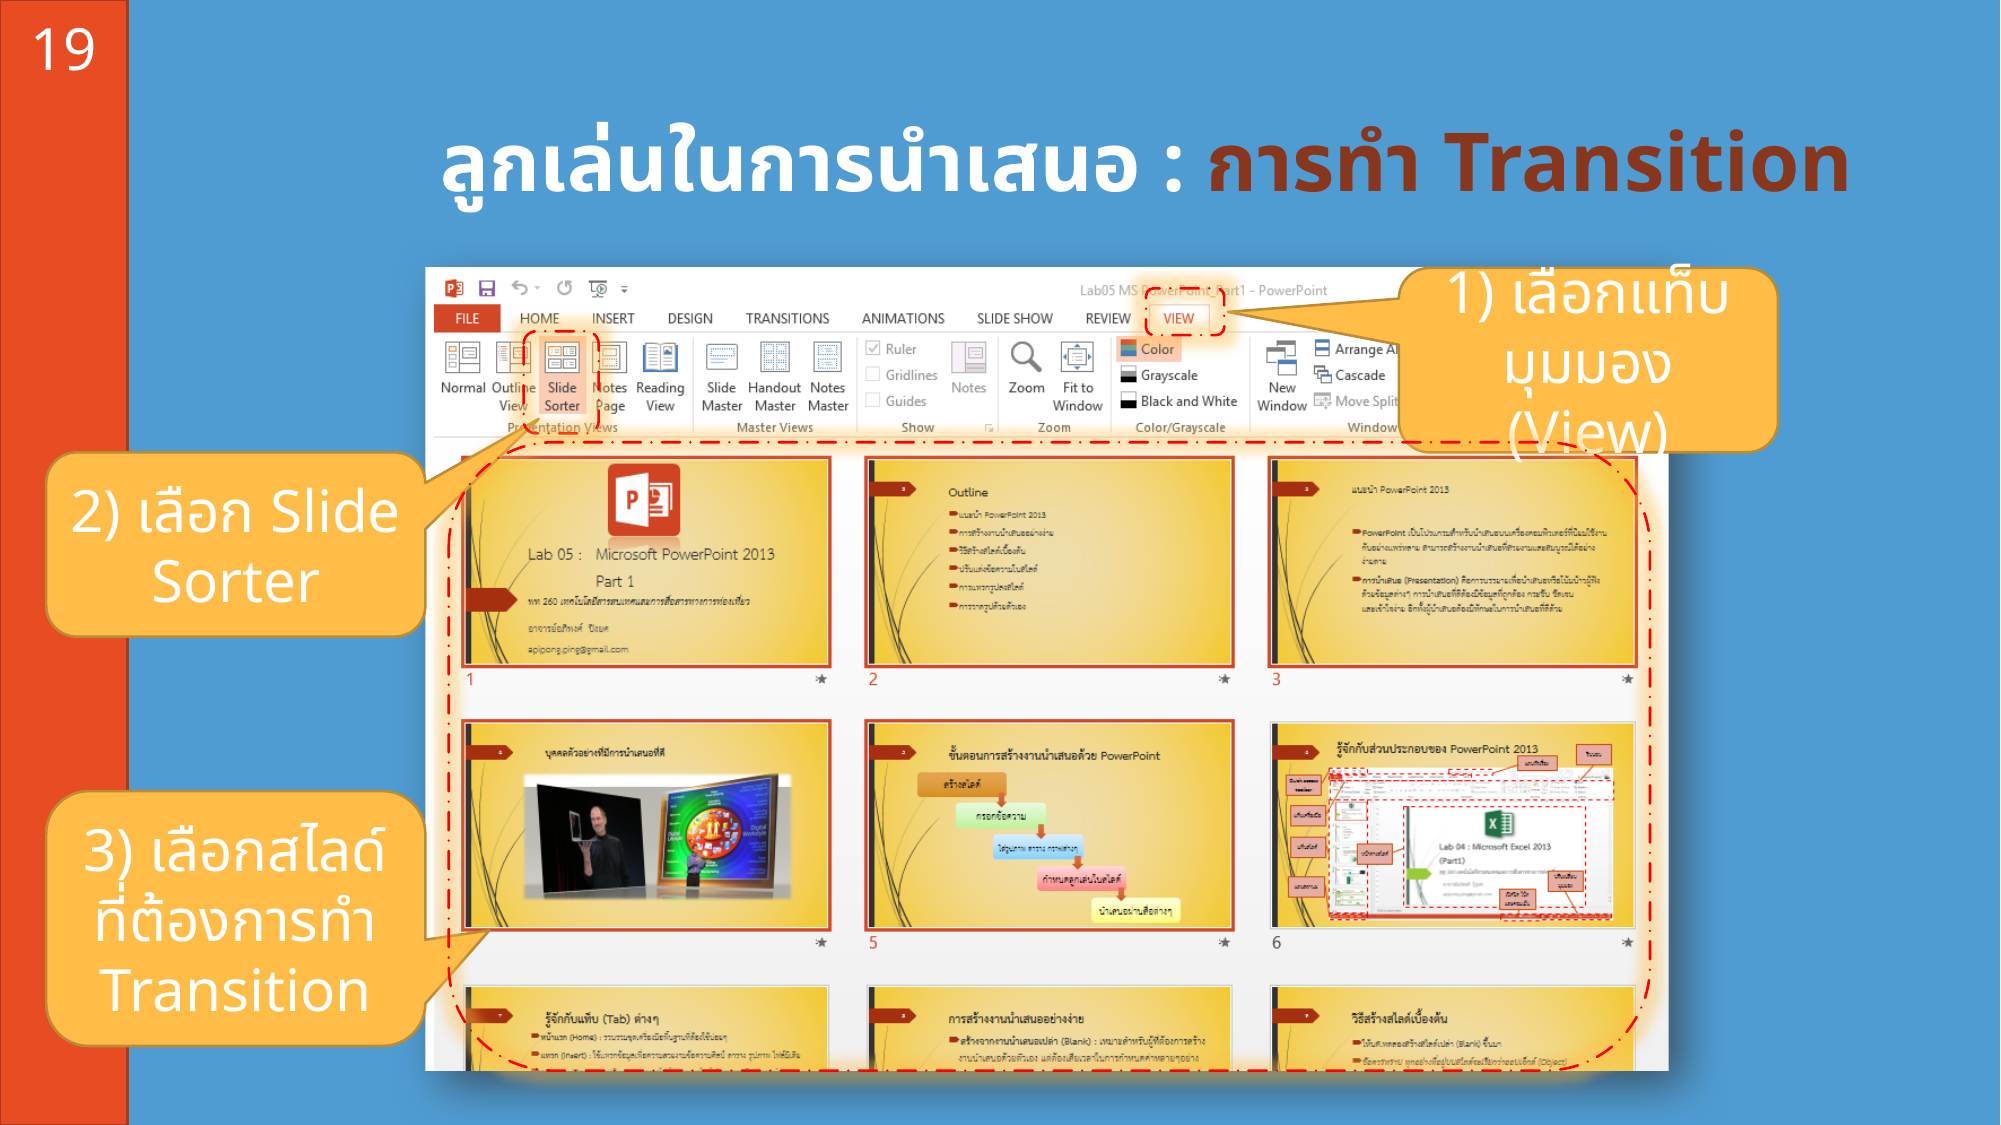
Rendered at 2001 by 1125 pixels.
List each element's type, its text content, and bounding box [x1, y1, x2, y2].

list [425, 267, 1669, 1071]
text_box 2) เลือก Slide Sorter [44, 451, 420, 638]
slide_number 19 [0, 0, 128, 103]
title ลูกเล่นในการนำเสนอ : การทำ Transition [425, 102, 1888, 313]
text_box 1) เลือกแท็บมุมมอง (View) [1424, 266, 1780, 454]
text_box 3) เลือกสไลด์ที่ต้องการทำ Transition [44, 789, 420, 1048]
